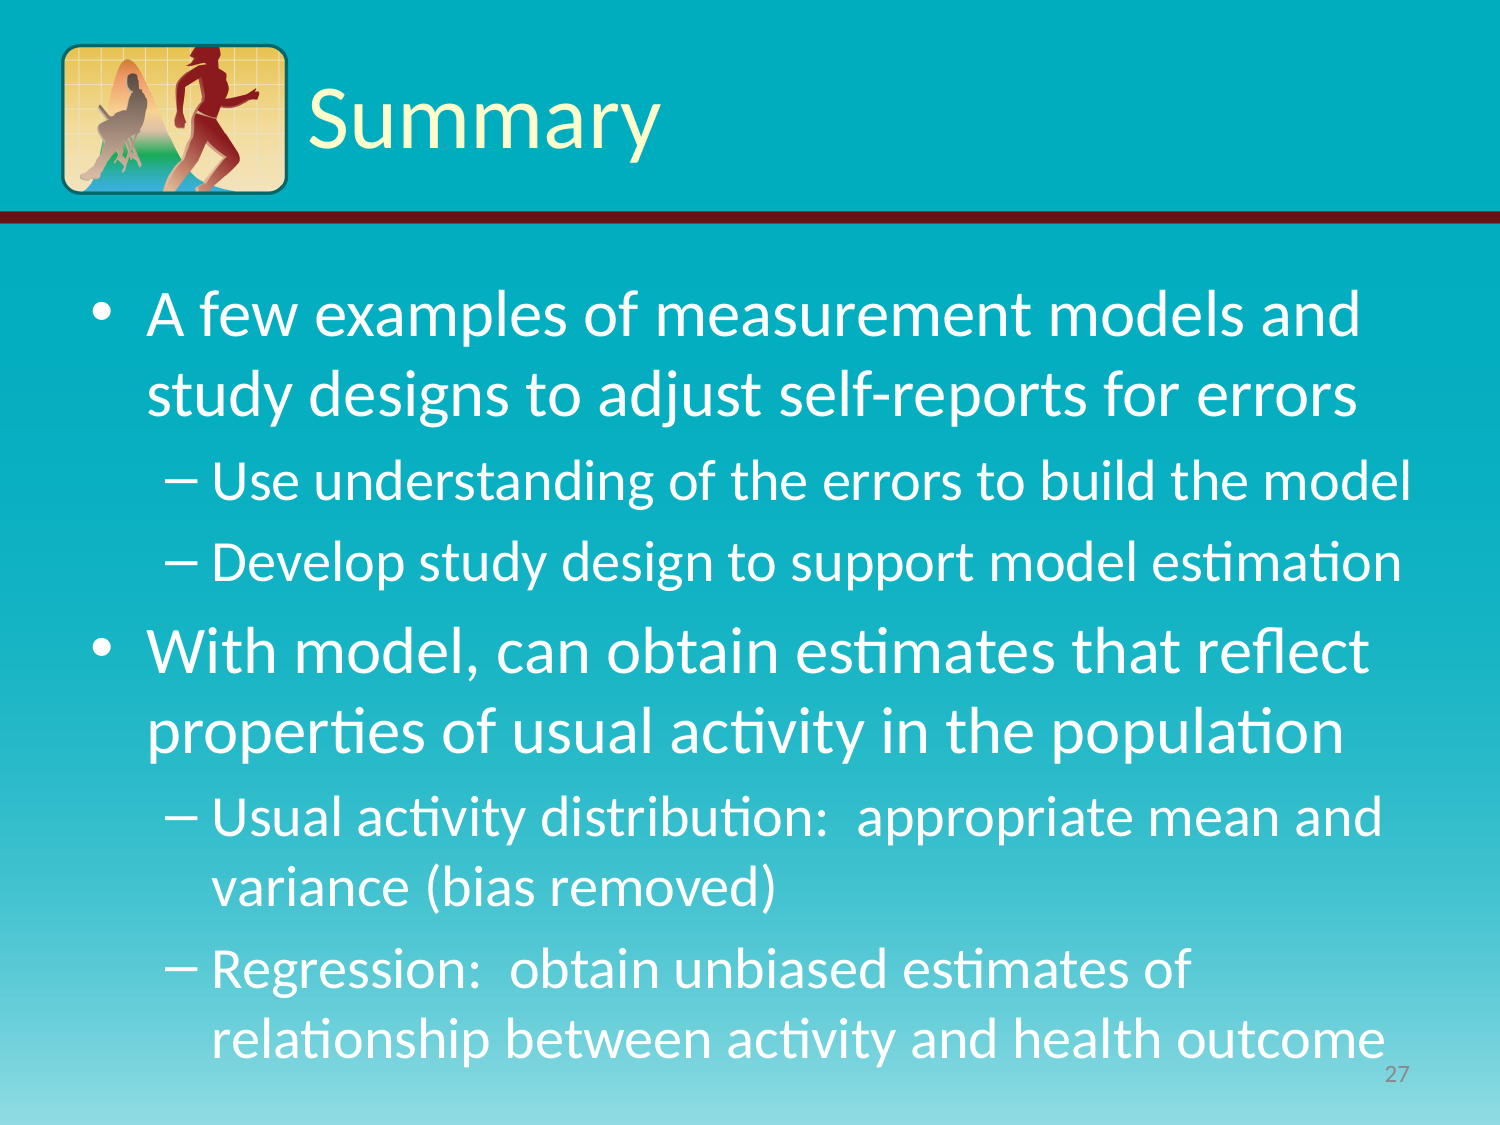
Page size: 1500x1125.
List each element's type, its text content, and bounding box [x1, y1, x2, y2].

slide_number 27 [1074, 1042, 1425, 1103]
list A few examples of measurement models and study designs to adjust self-reports for errors Use understanding of the errors to build the model Develop study design to support model estimation With model, can obtain estimates that reflect properties of usual activity in the population Usual activity distribution: appropriate mean and variance (bias removed) Regression: obtain unbiased estimates of relationship between activity and health outcome [74, 262, 1451, 1006]
picture [0, 0, 1500, 1125]
title Summary [291, 17, 1472, 206]
